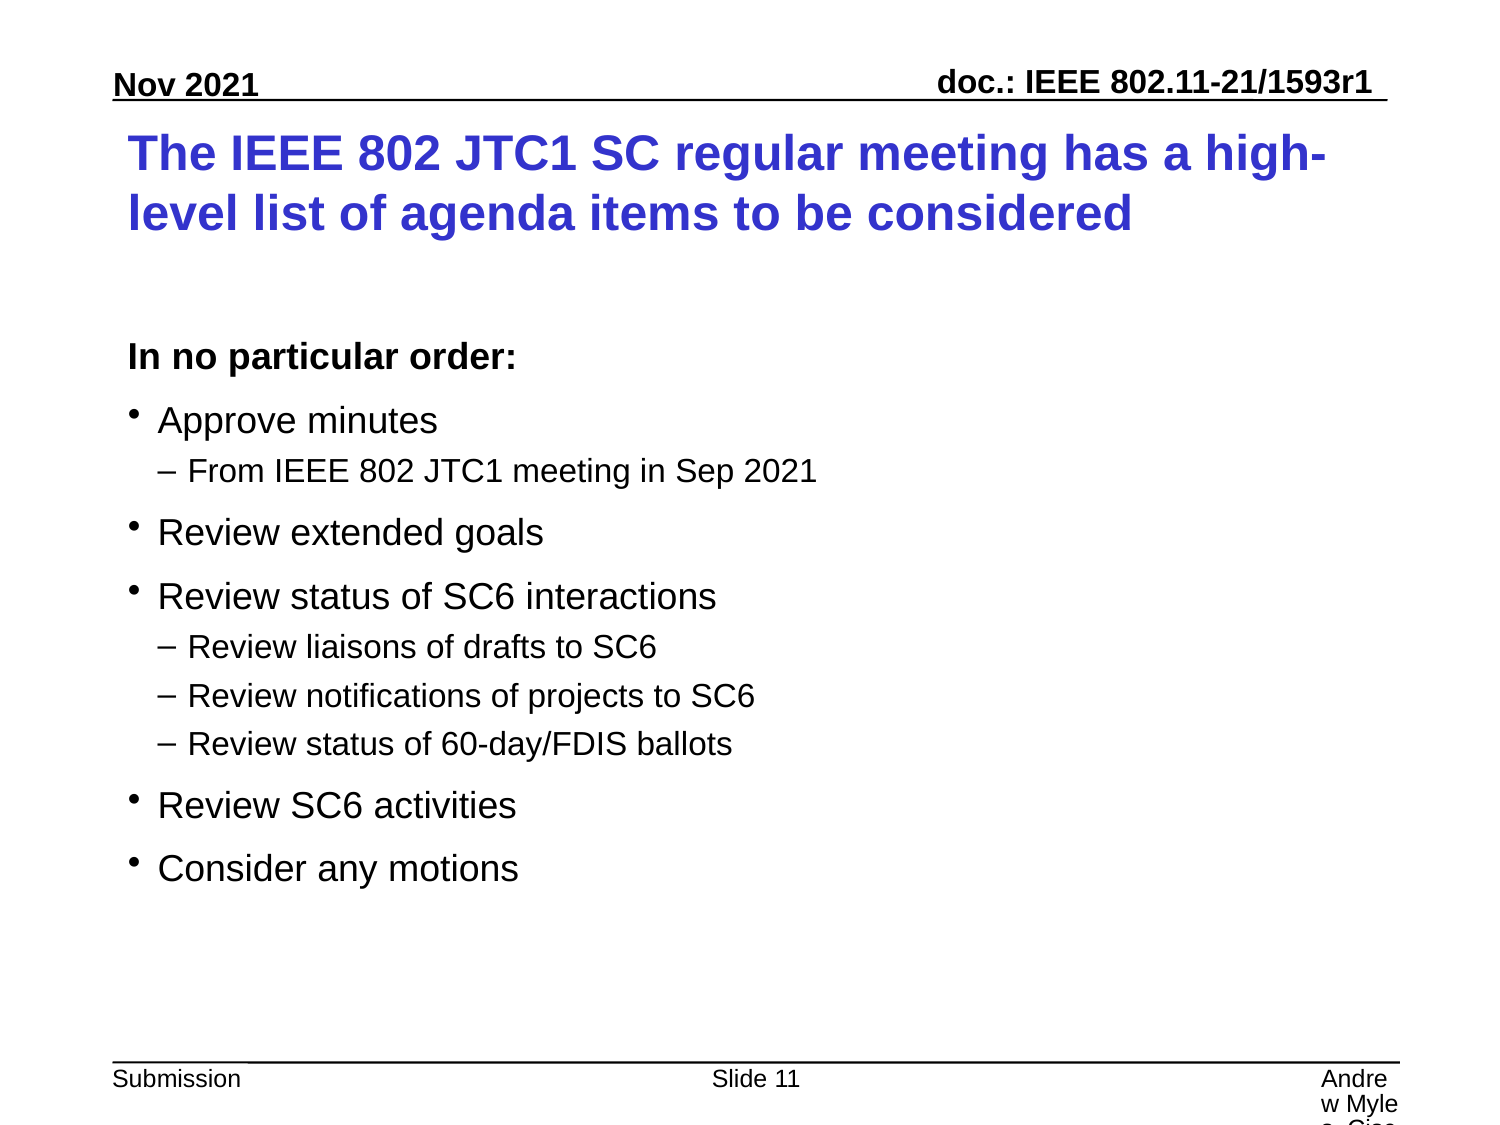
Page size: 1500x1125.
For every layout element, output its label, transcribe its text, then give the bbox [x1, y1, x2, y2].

slide_number Slide 11 [709, 1061, 803, 1093]
footer Andrew Myles, Cisco [1320, 1061, 1402, 1093]
title The IEEE 802 JTC1 SC regular meeting has a high-level list of agenda items to be considered [112, 112, 1388, 288]
list In no particular order: Approve minutes From IEEE 802 JTC1 meeting in Sep 2021 Review extended goals Review status of SC6 interactions Review liaisons of drafts to SC6 Review notifications of projects to SC6 Review status of 60-day/FDIS ballots Review SC6 activities Consider any motions [112, 324, 1388, 1000]
